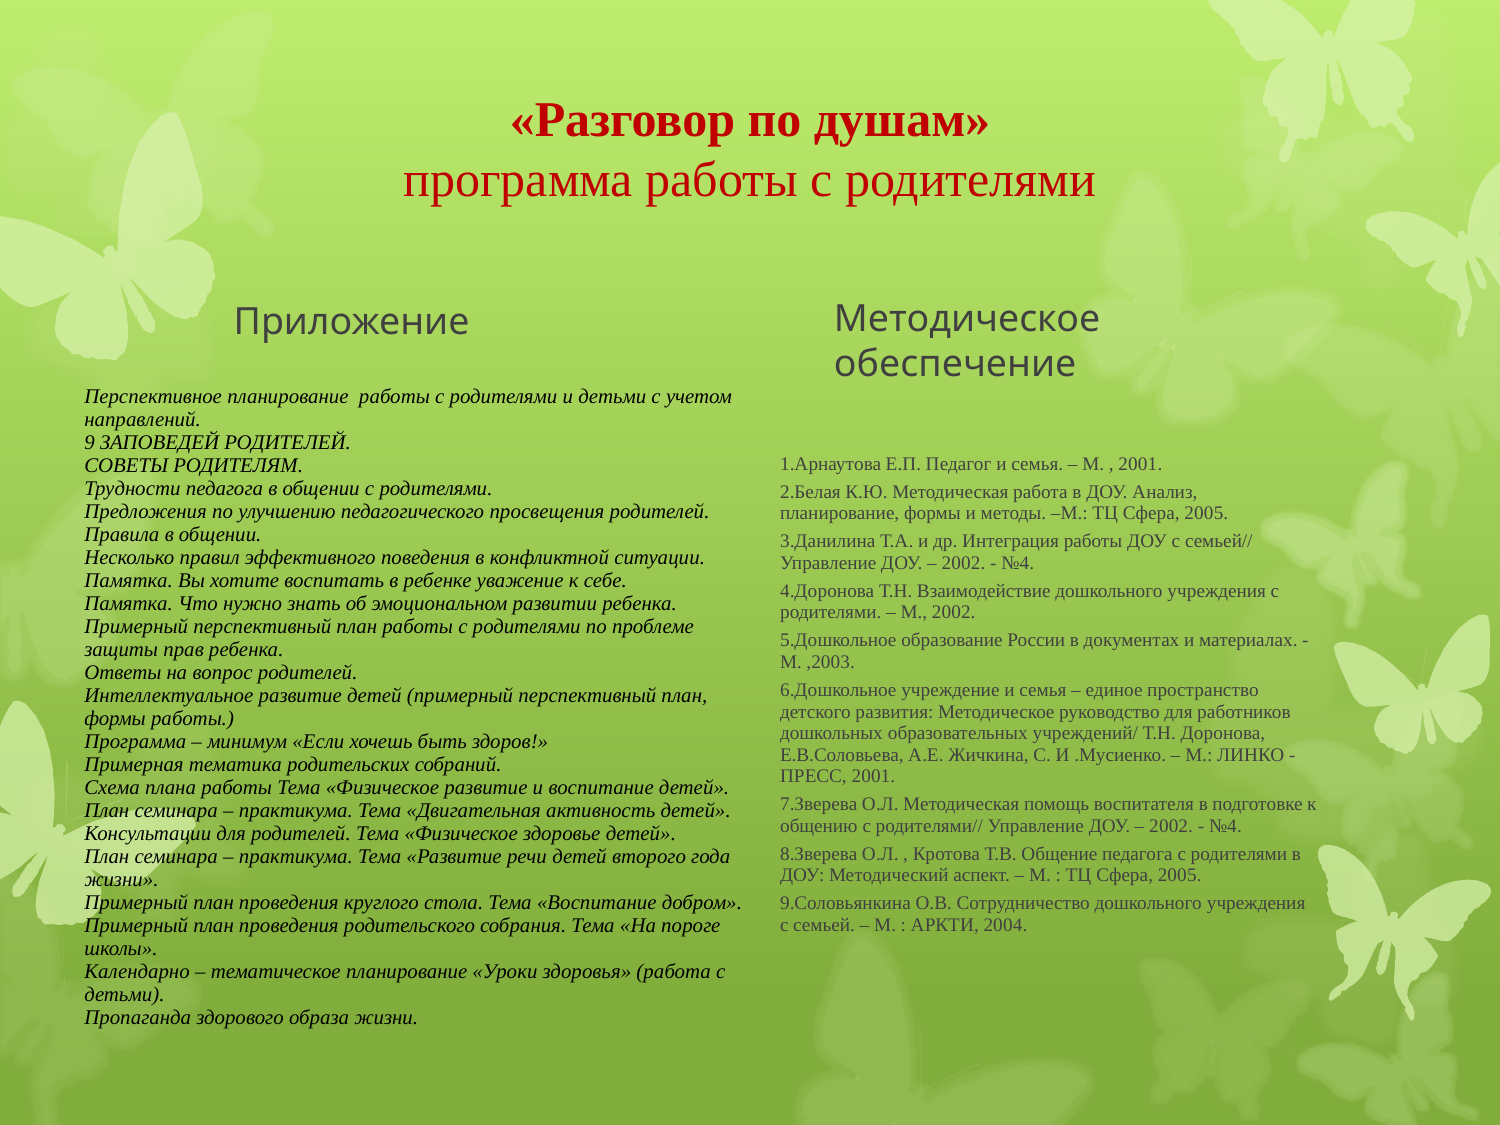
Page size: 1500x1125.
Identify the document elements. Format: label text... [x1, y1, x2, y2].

table_header Перспективное планирование работы с родителями и детьми с учетом направлений. 9 ЗАПОВЕДЕЙ РОДИТЕЛЕЙ. СОВЕТЫ РОДИТЕЛЯМ. Трудности педагога в общении с родителями. Предложения по улучшению педагогического просвещения родителей. Правила в общении. Несколько правил эффективного поведения в конфликтной ситуации. Памятка. Вы хотите воспитать в ребенке уважение к себе. Памятка. Что нужно знать об эмоциональном развитии ребенка. Примерный перспективный план работы с родителями по проблеме защиты прав ребенка. Ответы на вопрос родителей. Интеллектуальное развитие детей (примерный перспективный план, формы работы.) Программа – минимум «Если хочешь быть здоров!» Примерная тематика родительских собраний. Схема плана работы Тема «Физическое развитие и воспитание детей». План семинара – практикума. Тема «Двигательная активность детей». Консультации для родителей. Тема «Физическое здоровье детей». План семинара – практикума. Тема «Развитие речи детей второго года жизни». Примерный план проведения круглого стола. Тема «Воспитание добром». Примерный план проведения родительского собрания. Тема «На пороге школы». Календарно – тематическое планирование «Уроки здоровья» (работа с детьми). Пропаганда здорового образа жизни. [77, 385, 762, 1125]
list Методическое обеспечение [818, 297, 1335, 392]
list 1.Арнаутова Е.П. Педагог и семья. – М. , 2001. 2.Белая К.Ю. Методическая работа в ДОУ. Анализ, планирование, формы и методы. –М.: ТЦ Сфера, 2005. 3.Данилина Т.А. и др. Интеграция работы ДОУ с семьей// Управление ДОУ. – 2002. - №4. 4.Доронова Т.Н. Взаимодействие дошкольного учреждения с родителями. – М., 2002. 5.Дошкольное образование России в документах и материалах. -М. ,2003. 6.Дошкольное учреждение и семья – единое пространство детского развития: Методическое руководство для работников дошкольных образовательных учреждений/ Т.Н. Доронова, Е.В.Соловьева, А.Е. Жичкина, С. И .Мусиенко. – М.: ЛИНКО - ПРЕСС, 2001. 7.Зверева О.Л. Методическая помощь воспитателя в подготовке к общению с родителями// Управление ДОУ. – 2002. - №4. 8.Зверева О.Л. , Кротова Т.В. Общение педагога с родителями в ДОУ: Методический аспект. – М. : ТЦ Сфера, 2005. 9.Соловьянкина О.В. Сотрудничество дошкольного учреждения с семьей. – М. : АРКТИ, 2004. [765, 391, 1335, 962]
title «Разговор по душам» программа работы с родителями [165, 110, 1335, 263]
list Приложение [218, 255, 735, 350]
